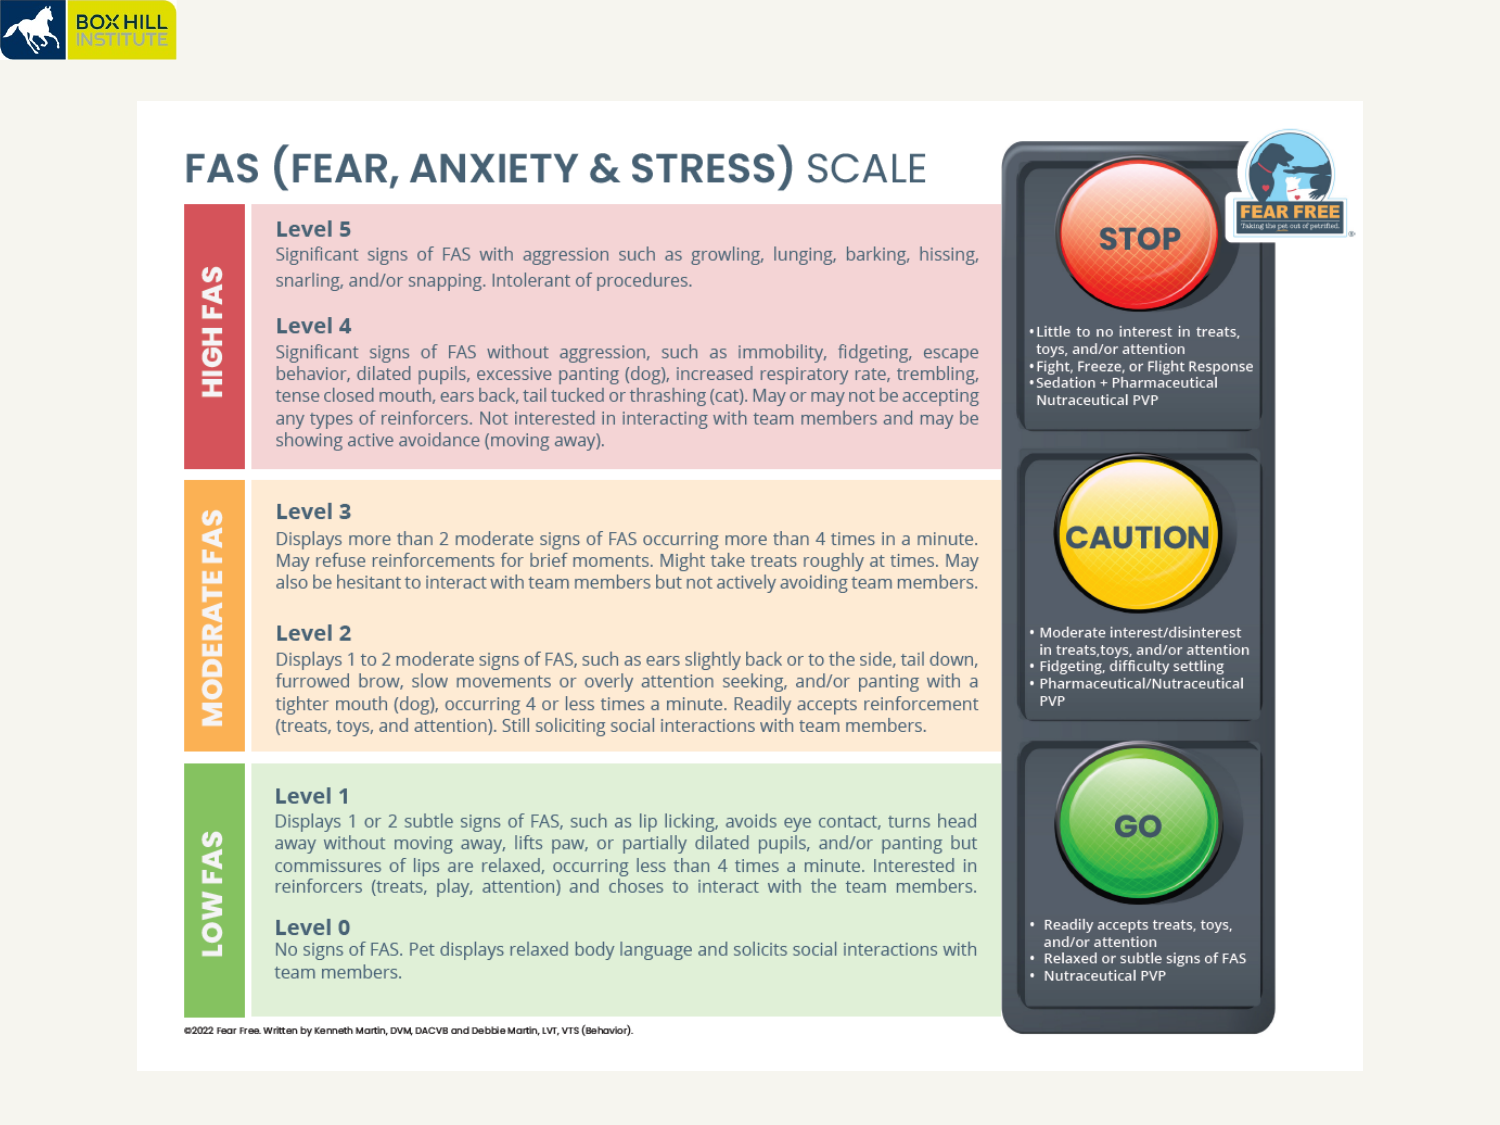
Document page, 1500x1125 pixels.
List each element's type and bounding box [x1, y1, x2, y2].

picture [0, 0, 177, 60]
list [136, 101, 1364, 1071]
